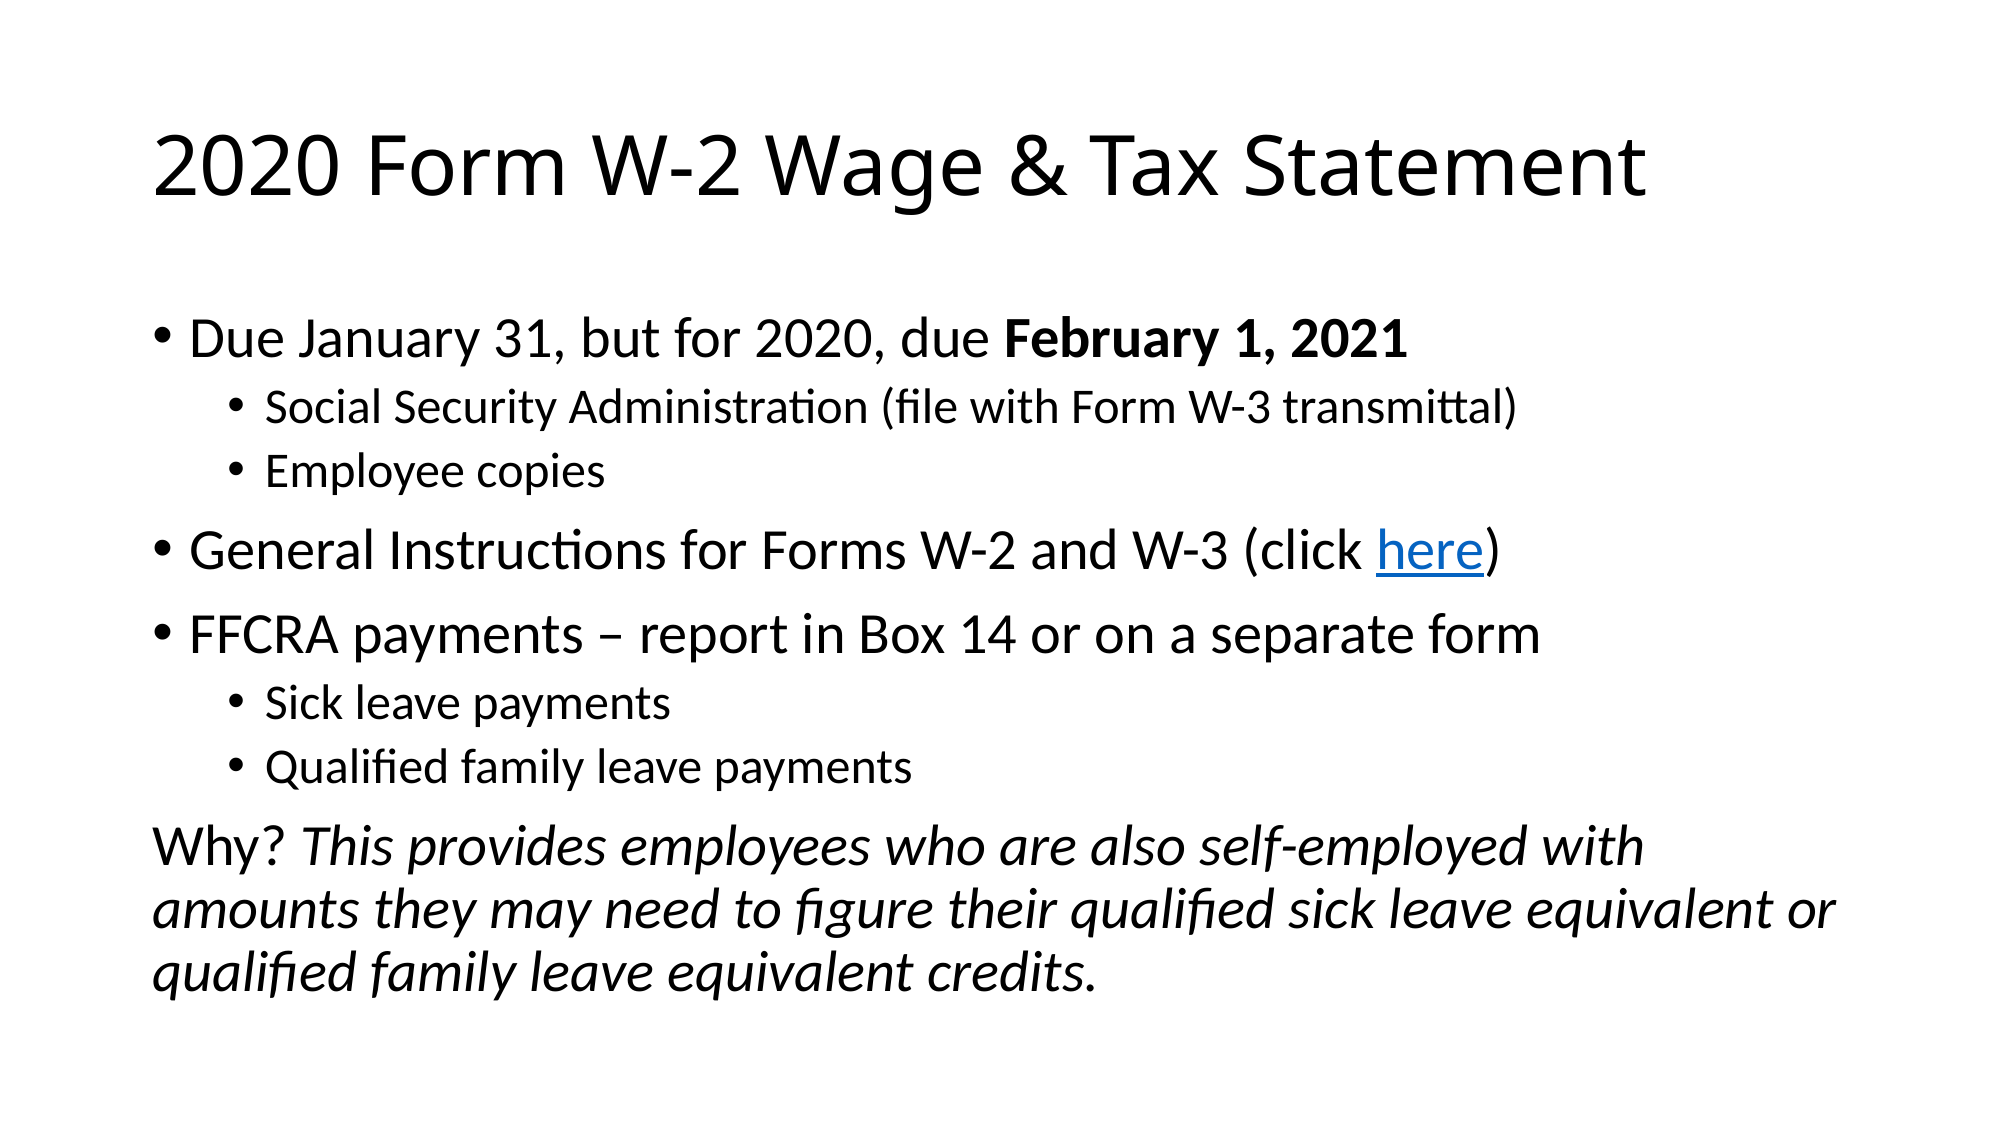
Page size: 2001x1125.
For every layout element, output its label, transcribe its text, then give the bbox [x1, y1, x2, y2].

list Due January 31, but for 2020, due February 1, 2021 Social Security Administration (file with Form W-3 transmittal) Employee copies General Instructions for Forms W-2 and W-3 (click here) FFCRA payments – report in Box 14 or on a separate form Sick leave payments Qualified family leave payments Why? This provides employees who are also self-employed with amounts they may need to figure their qualified sick leave equivalent or qualified family leave equivalent credits. [137, 299, 1863, 1014]
title 2020 Form W-2 Wage & Tax Statement [137, 59, 1863, 278]
